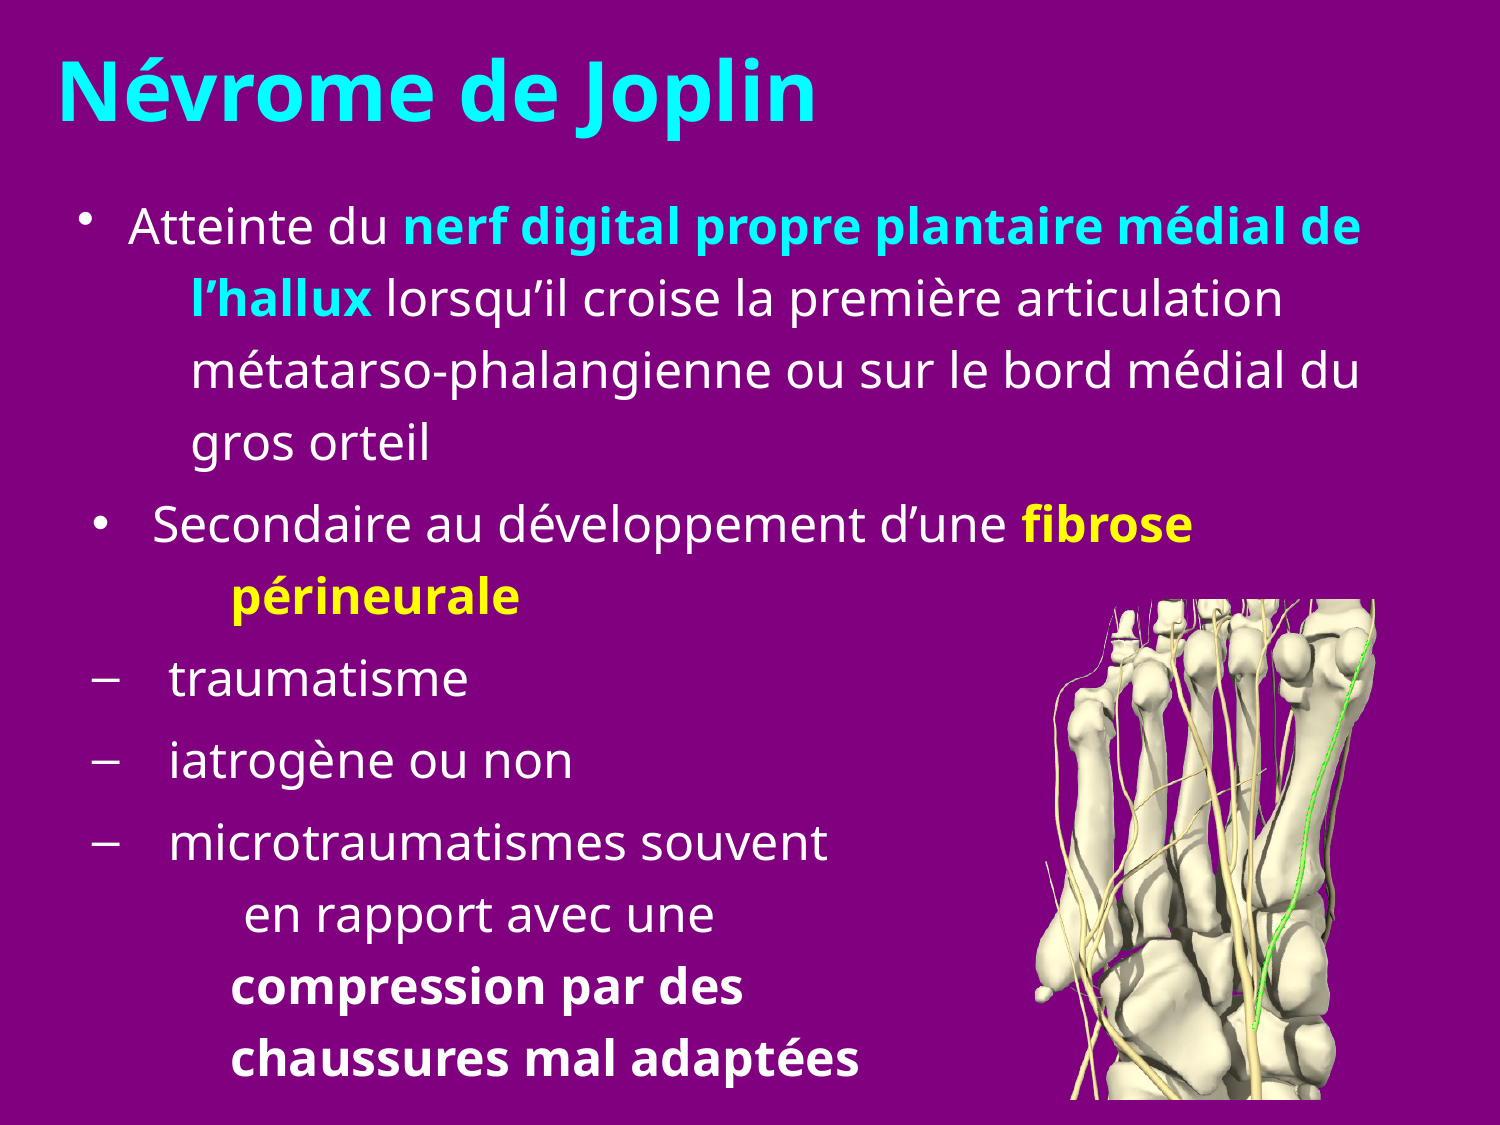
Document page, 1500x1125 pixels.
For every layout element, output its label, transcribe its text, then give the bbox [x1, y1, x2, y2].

text_box Atteinte du nerf digital propre plantaire médial de l’hallux lorsqu’il croise la première articulation métatarso-phalangienne ou sur le bord médial du gros orteil Secondaire au développement d’une fibrose périneurale traumatisme iatrogène ou non microtraumatismes souvent en rapport avec une compression par des chaussures mal adaptées [62, 174, 1413, 1094]
picture [1024, 599, 1399, 1101]
text_box Névrome de Joplin [41, 31, 835, 146]
